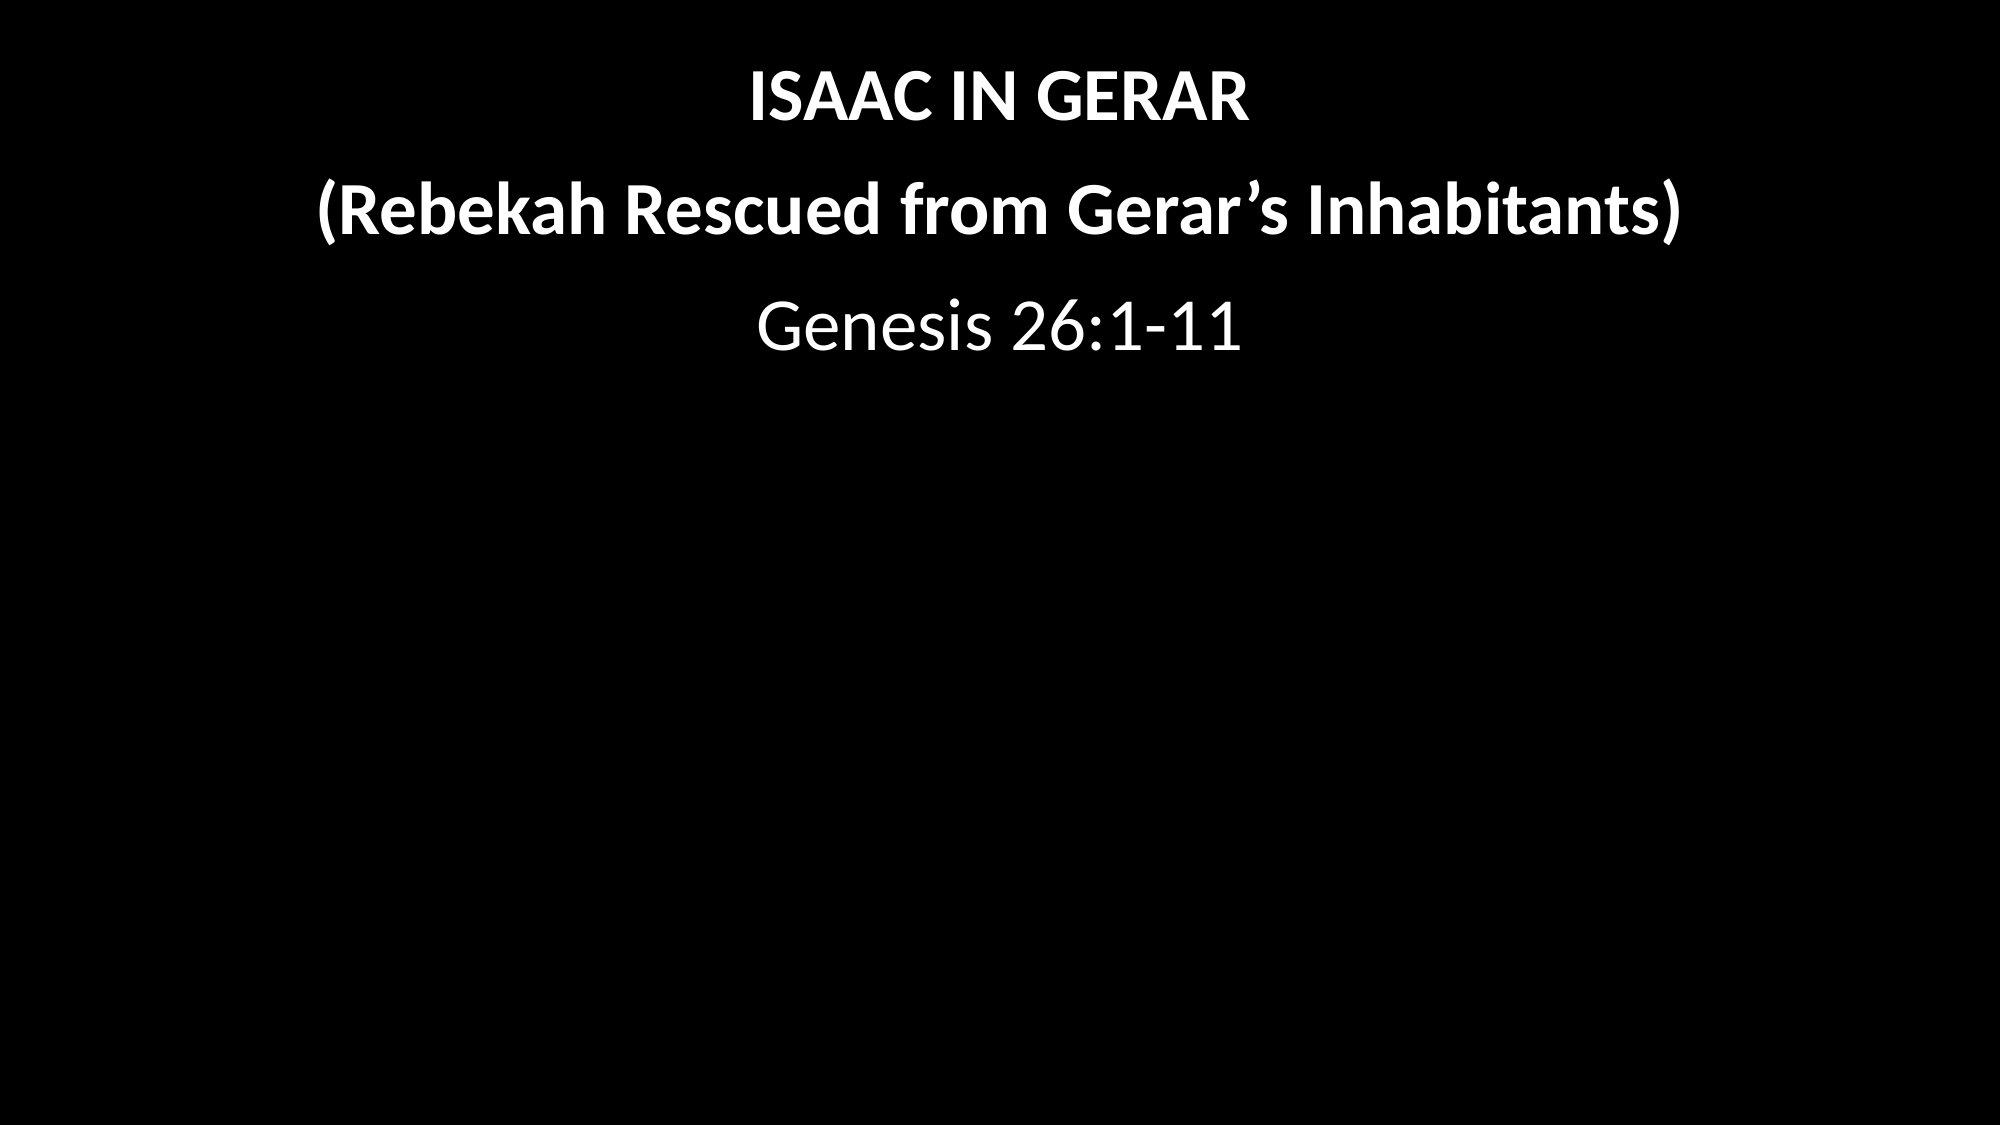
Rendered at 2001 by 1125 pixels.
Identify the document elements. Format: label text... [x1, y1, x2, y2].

list ISAAC IN GERAR (Rebekah Rescued from Gerar’s Inhabitants) Genesis 26:1-11 [33, 37, 1967, 1063]
